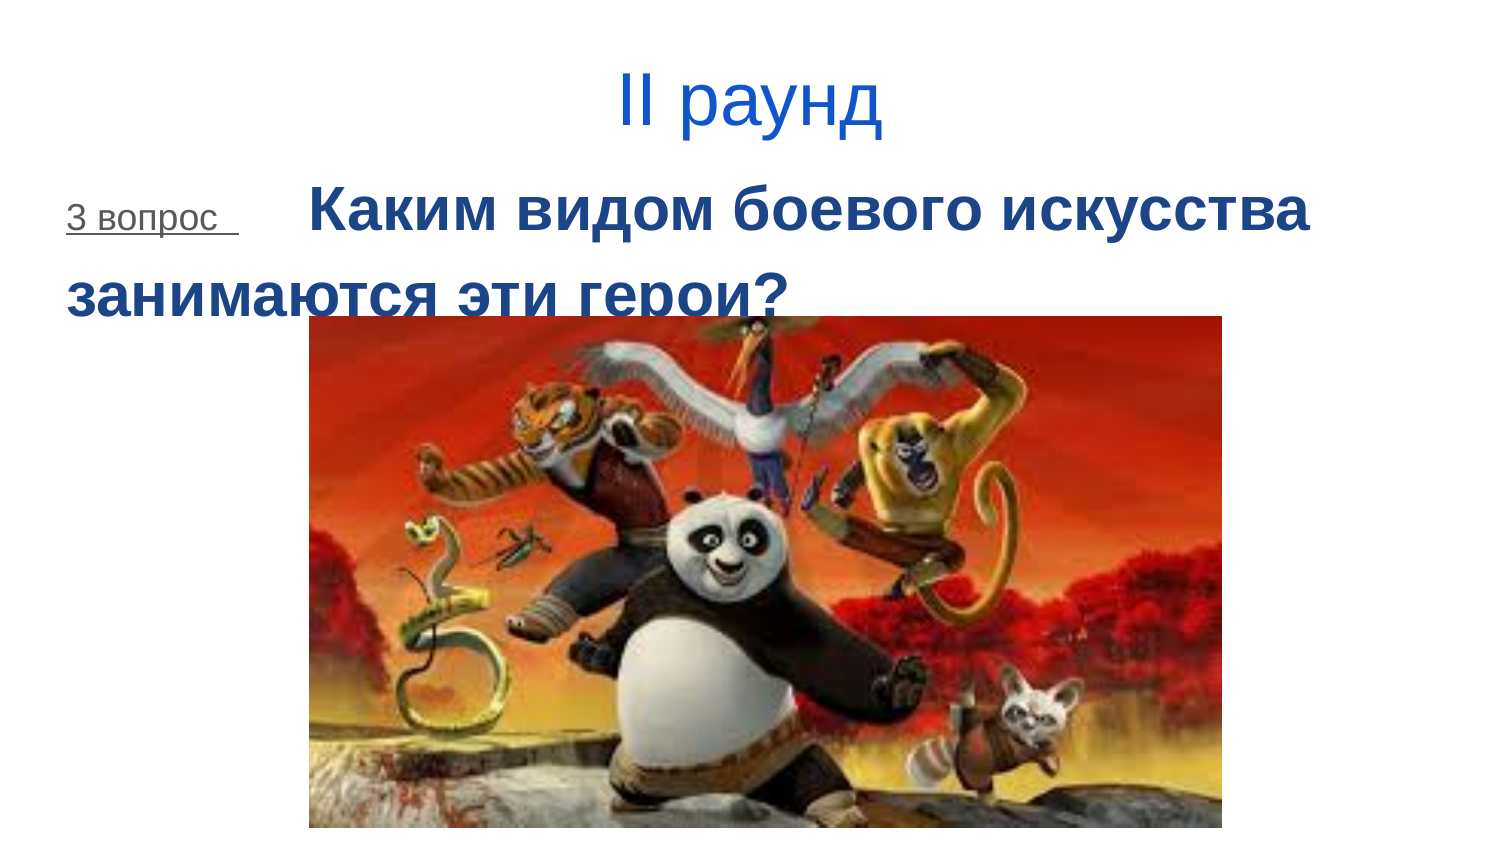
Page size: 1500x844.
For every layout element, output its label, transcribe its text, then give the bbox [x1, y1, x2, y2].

list 3 вопрос Каким видом боевого искусства занимаются эти герои? [51, 141, 1449, 703]
picture [309, 316, 1222, 828]
title II раунд [51, 35, 1449, 130]
